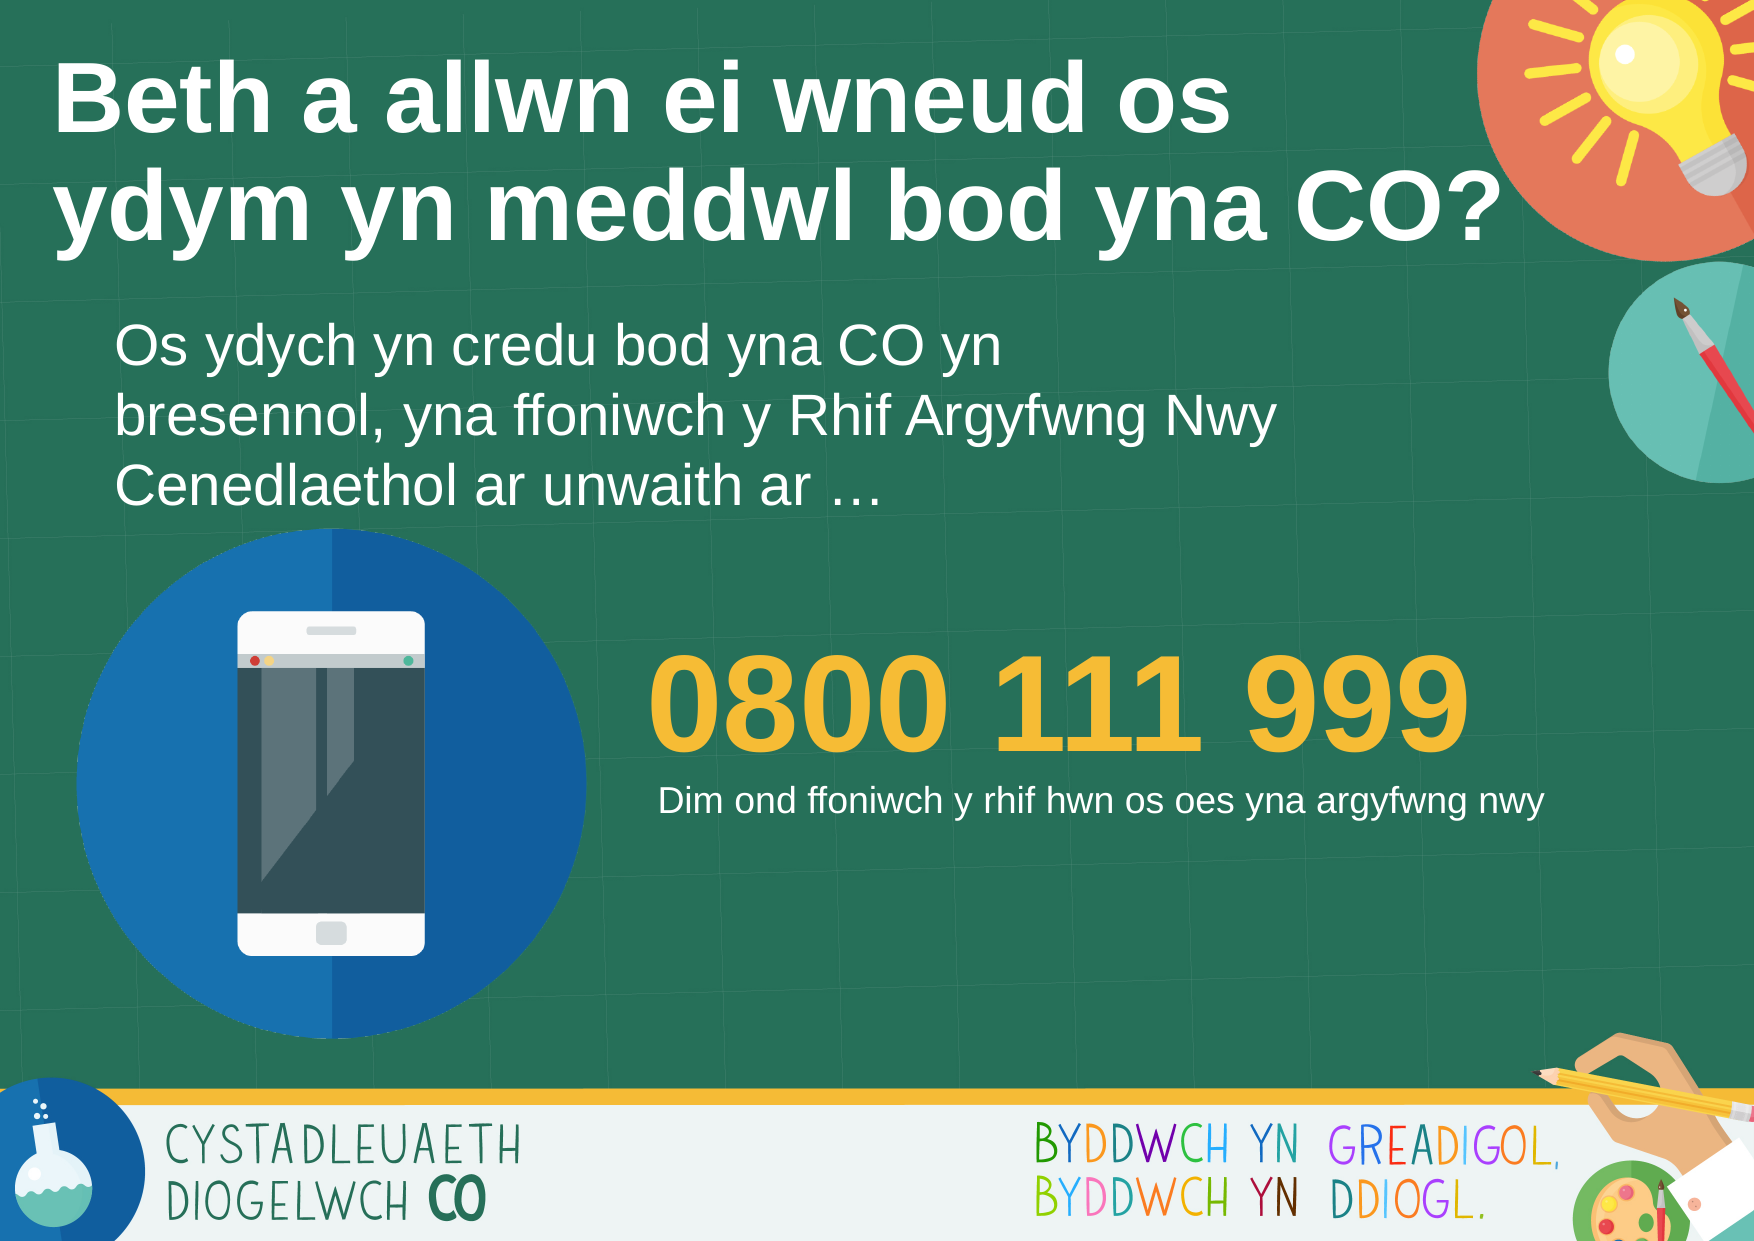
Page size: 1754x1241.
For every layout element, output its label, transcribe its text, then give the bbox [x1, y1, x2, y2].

text_box 0800 111 999 [678, 606, 1589, 769]
text_box Beth a allwn ei wneud os ydym yn meddwl bod yna CO? [37, 38, 1403, 270]
text_box Os ydych yn credu bod yna CO yn bresennol, yna ffoniwch y Rhif Argyfwng Nwy Cenedlaethol ar unwaith ar … [99, 299, 1298, 525]
text_box Dim ond ffoniwch y rhif hwn os oes yna argyfwng nwy [678, 769, 1754, 829]
picture [0, 0, 1754, 1241]
